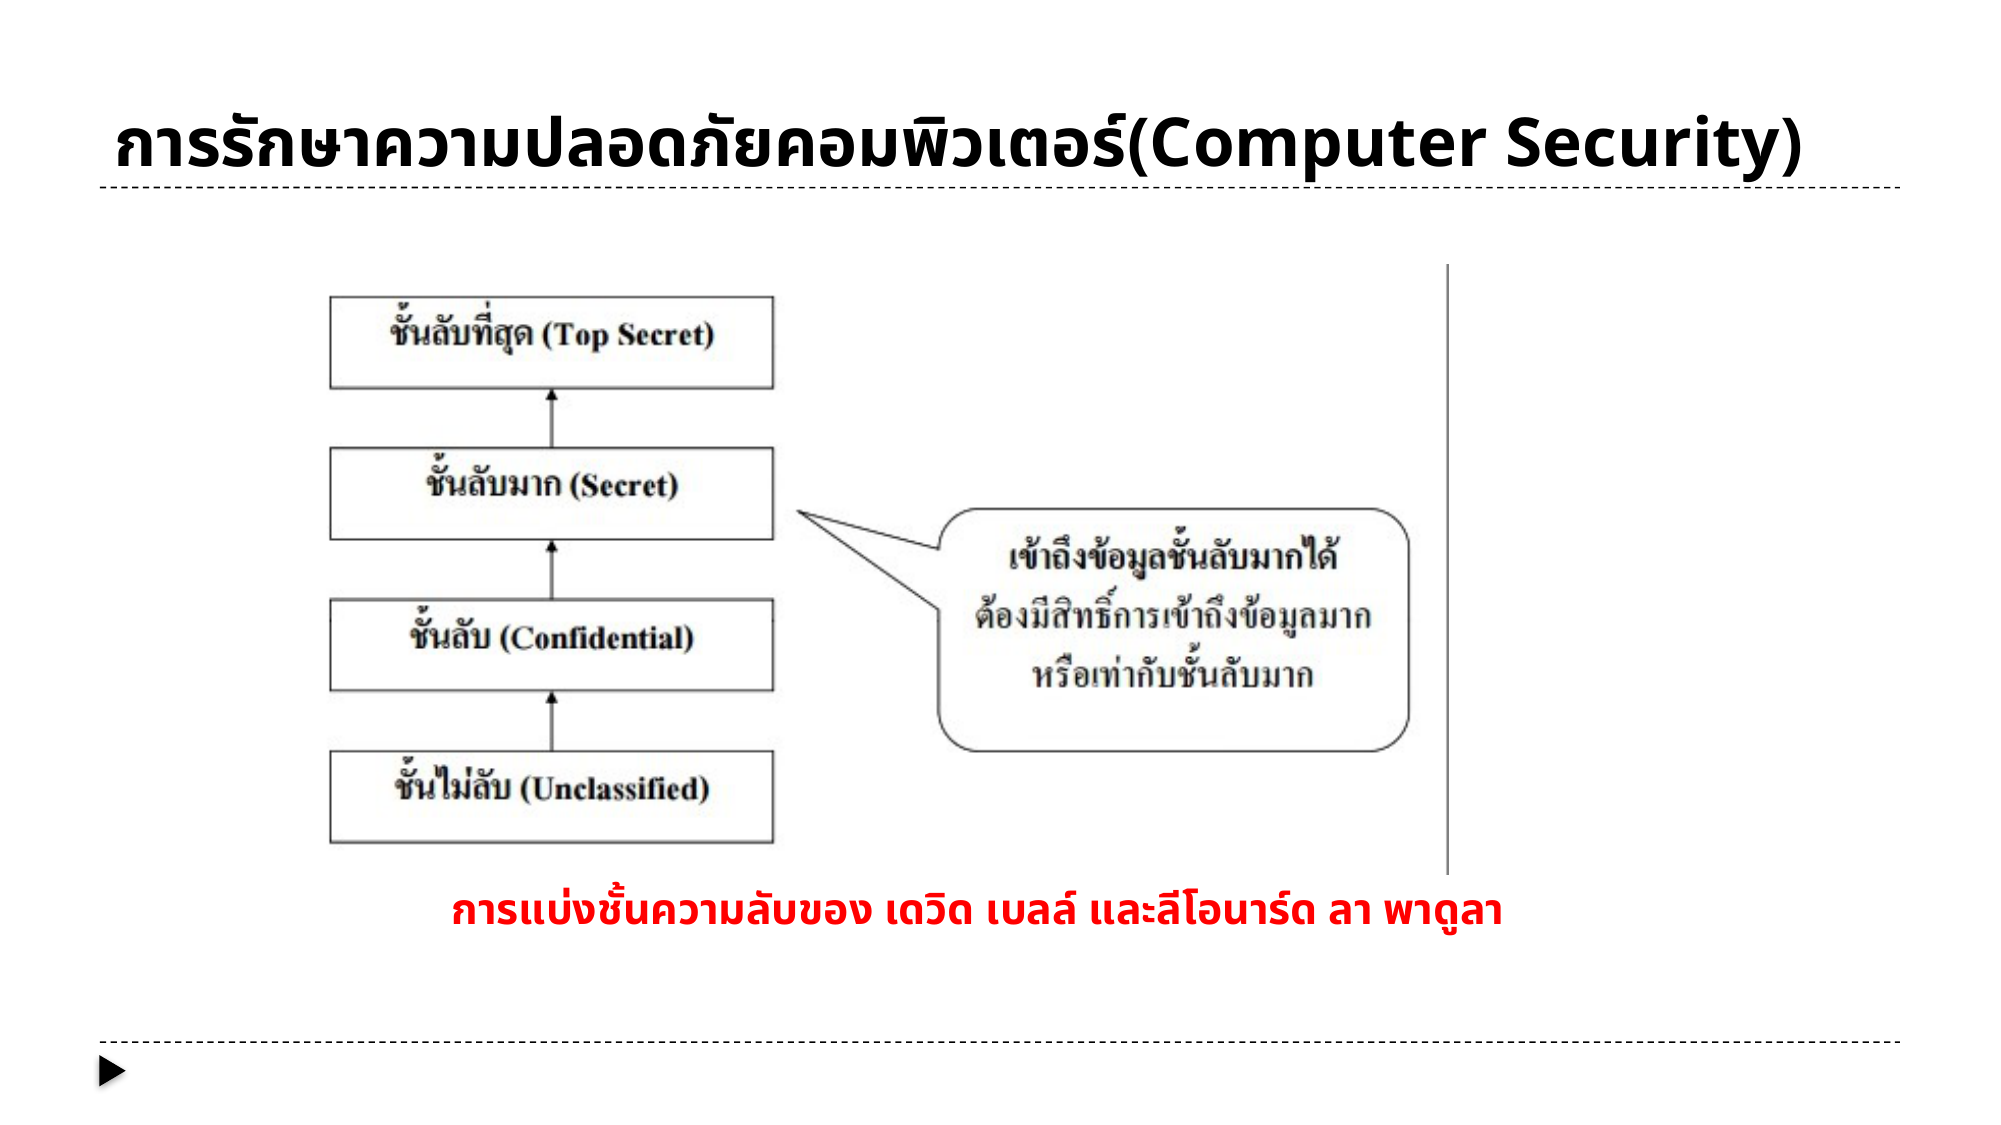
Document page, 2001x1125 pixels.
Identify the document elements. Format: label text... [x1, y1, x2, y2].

list การแบ่งชั้นความลับของ เดวิด เบลล์ และลีโอนาร์ด ลา พาดูลา [436, 874, 1564, 985]
title การรักษาความปลอดภัยคอมพิวเตอร์(Computer Security) [99, 24, 1900, 188]
picture [279, 263, 1449, 876]
